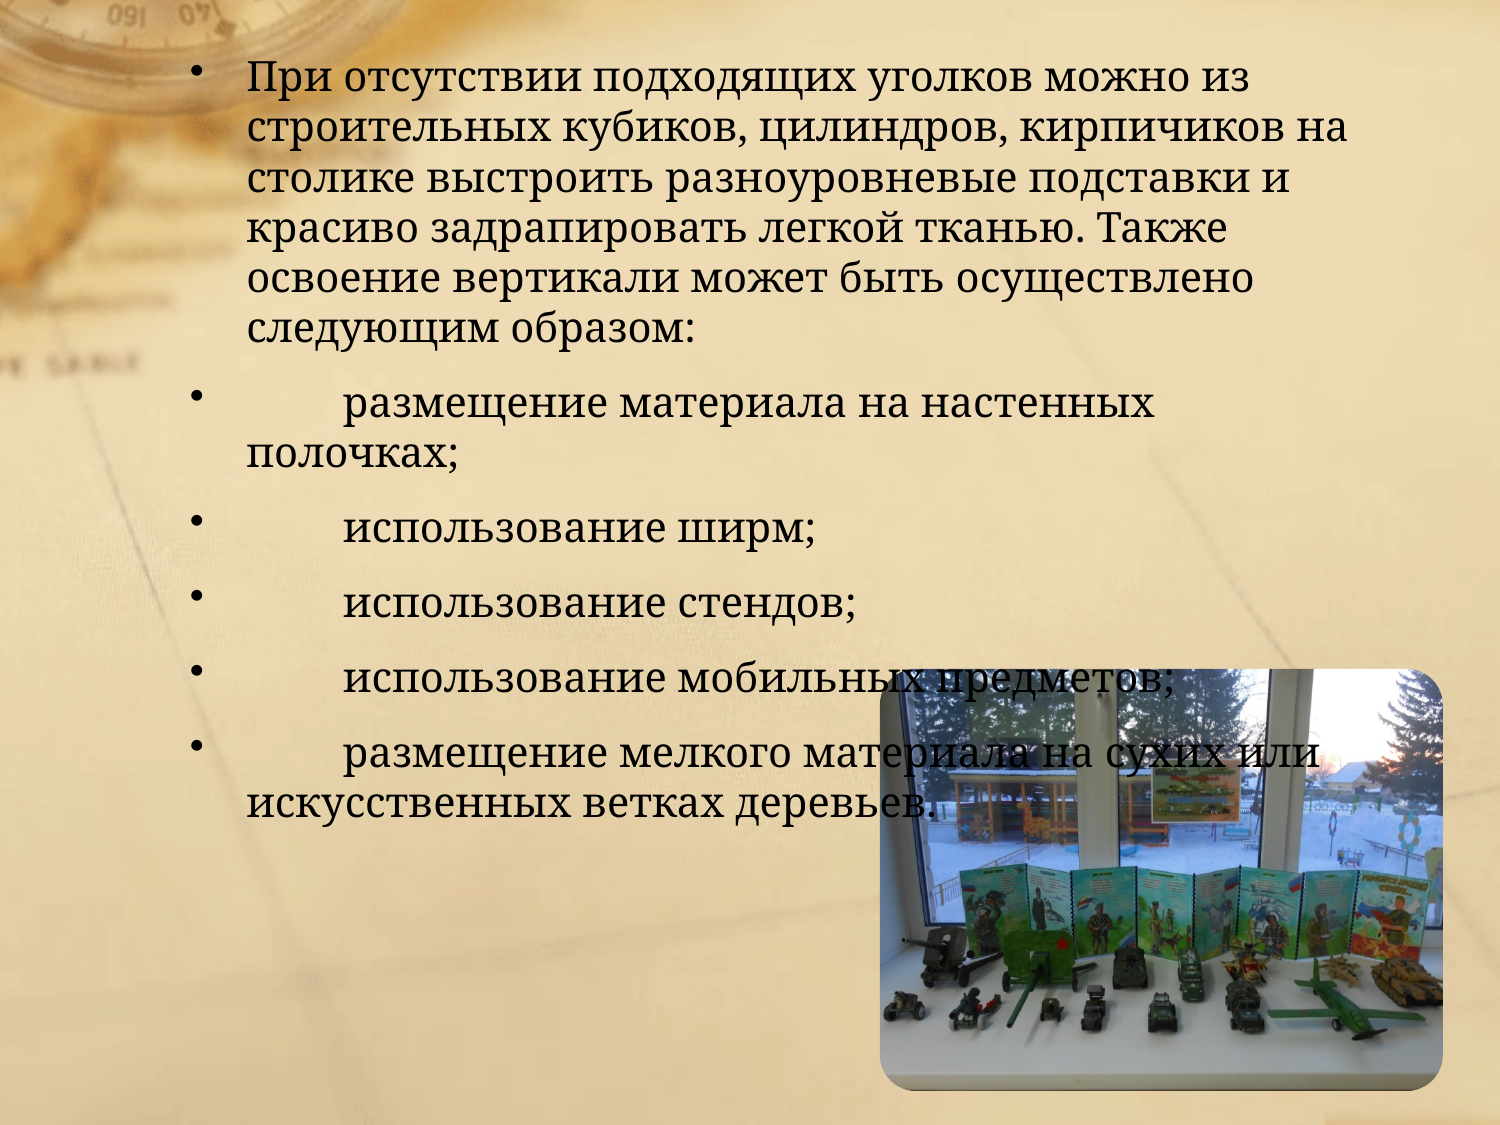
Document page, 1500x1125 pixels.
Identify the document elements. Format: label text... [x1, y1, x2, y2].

list При отсутствии подходящих уголков можно из строительных кубиков, цилиндров, кирпичиков на столике выстроить разноуровневые подставки и красиво задрапировать легкой тканью. Также освоение вертикали может быть осуществлено следующим образом: размещение материала на настенных полочках; использование ширм; использование стендов; использование мобильных предметов; размещение мелкого материала на сухих или искусственных ветках деревьев. [174, 42, 1376, 764]
picture [0, 0, 1500, 1125]
